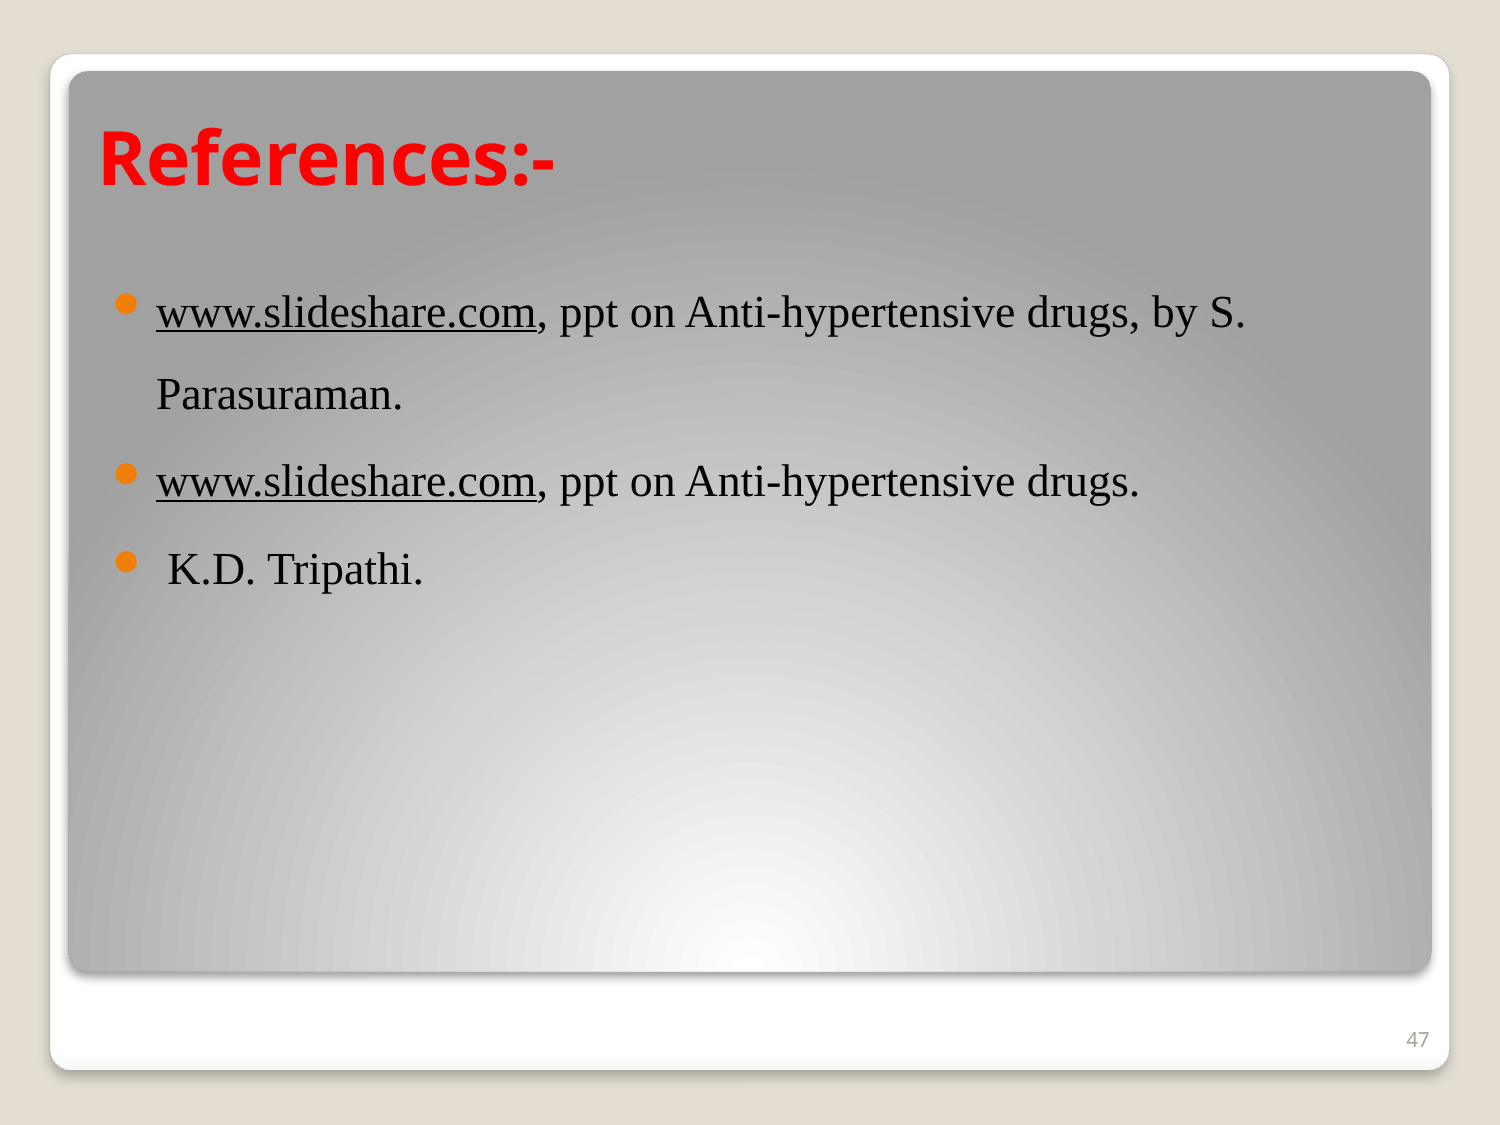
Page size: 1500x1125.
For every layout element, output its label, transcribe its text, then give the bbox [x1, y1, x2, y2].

slide_number 47 [1369, 1002, 1445, 1063]
title References:- [82, 35, 1425, 208]
list www.slideshare.com, ppt on Anti-hypertensive drugs, by S. Parasuraman. www.slideshare.com, ppt on Anti-hypertensive drugs. K.D. Tripathi. [82, 238, 1425, 926]
